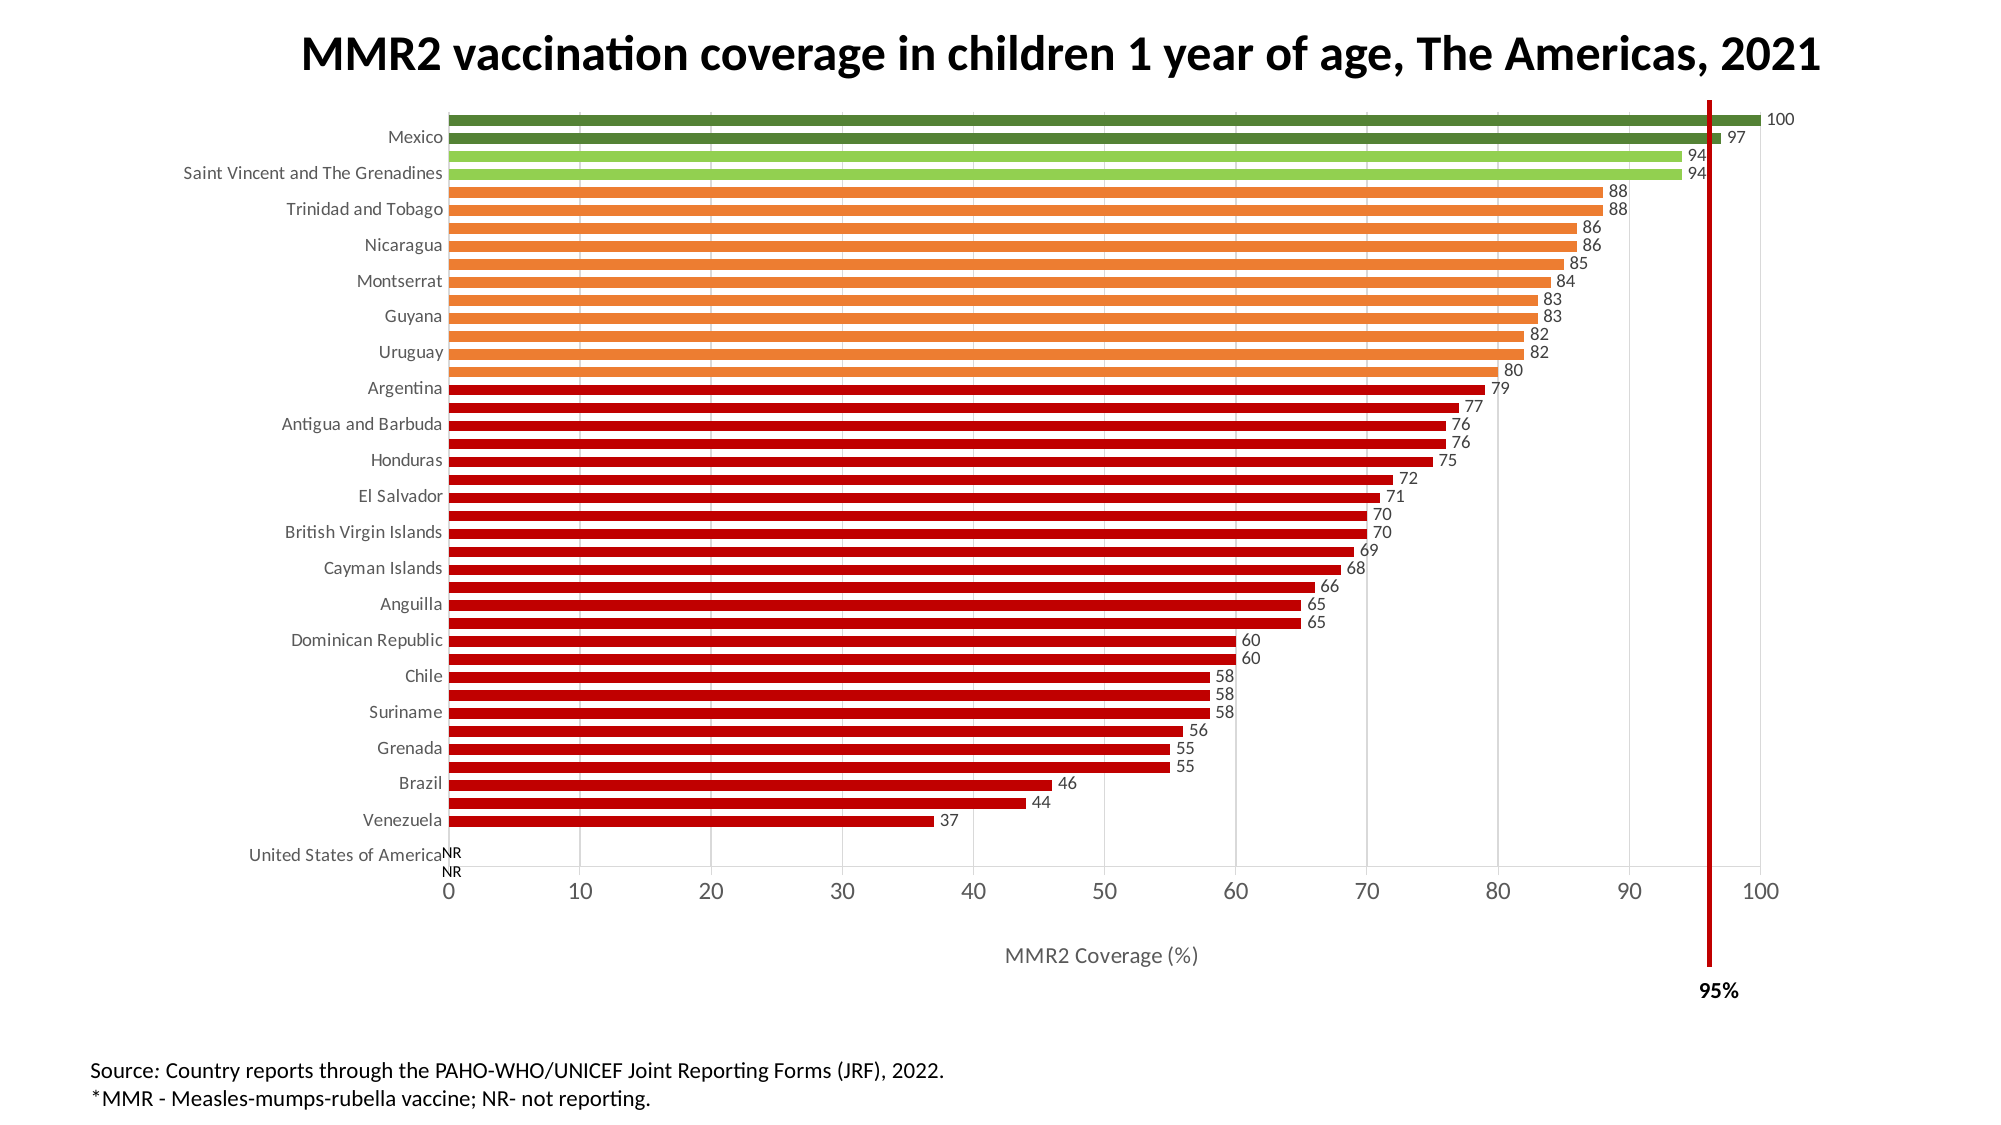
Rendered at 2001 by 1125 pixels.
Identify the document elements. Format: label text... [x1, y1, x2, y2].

text_box MMR2 vaccination coverage in children 1 year of age, The Americas, 2021 [230, 8, 1893, 93]
chart [150, 93, 1813, 986]
text_box Source: Country reports through the PAHO-WHO/UNICEF Joint Reporting Forms (JRF), 2022. *MMR - Measles-mumps-rubella vaccine; NR- not reporting. [75, 1048, 1062, 1118]
text_box 95% [1683, 986, 1763, 1009]
